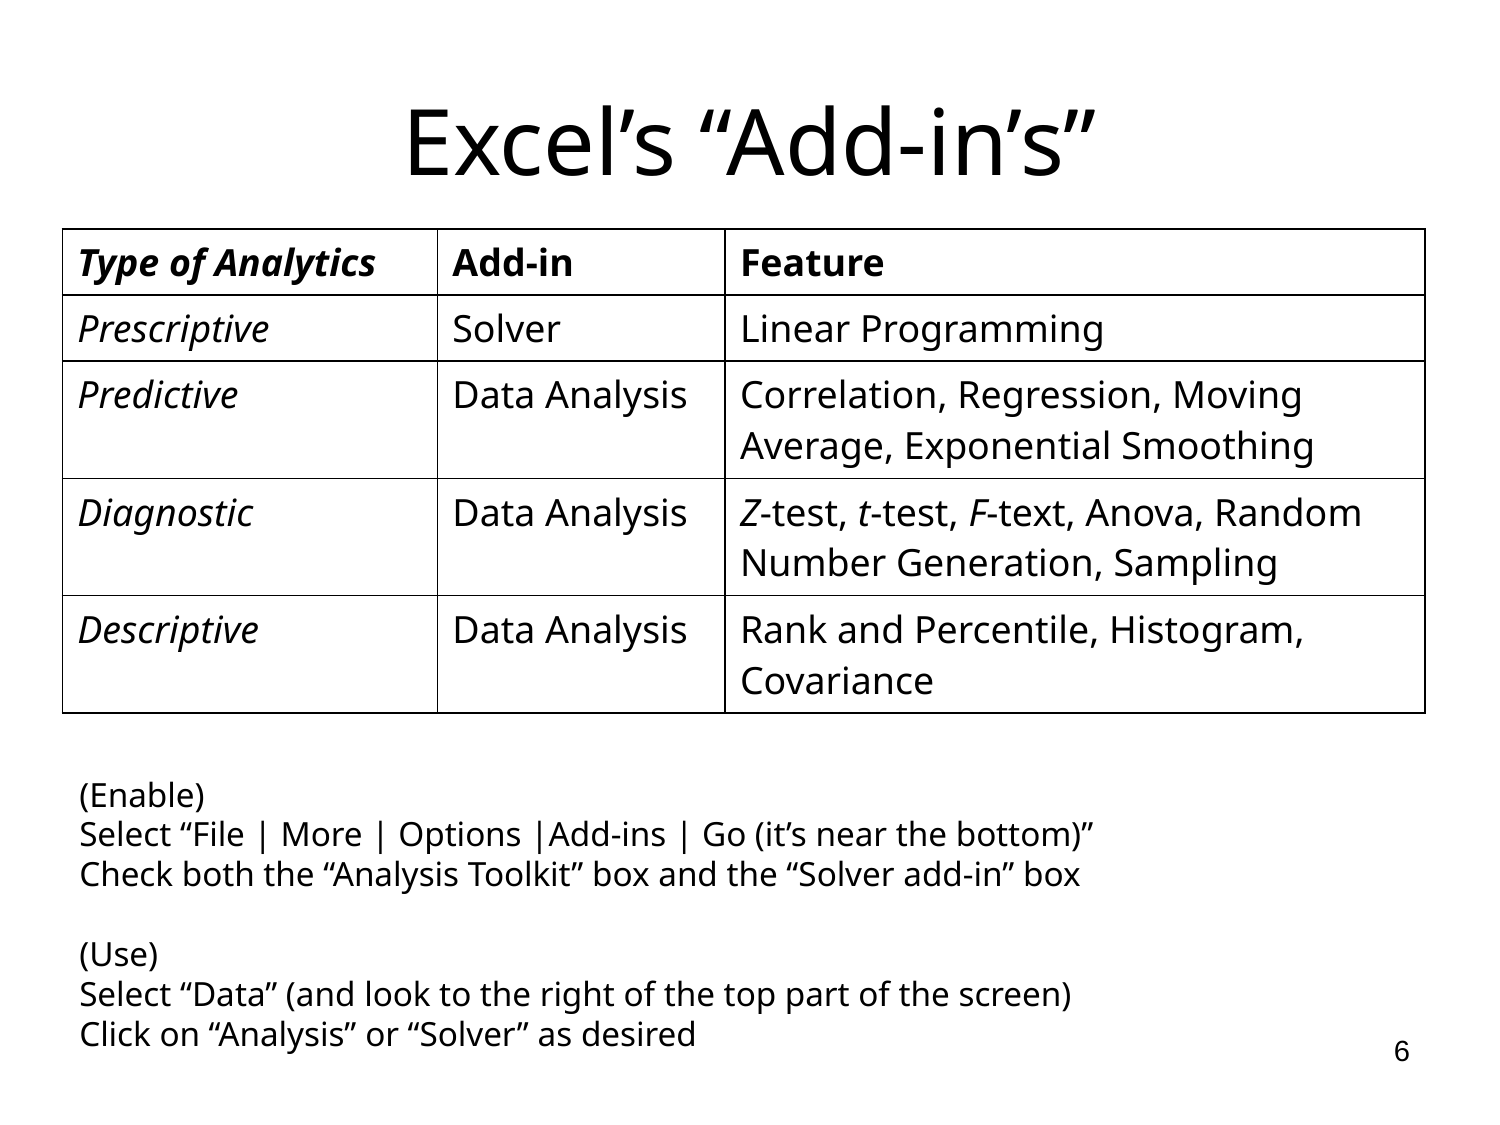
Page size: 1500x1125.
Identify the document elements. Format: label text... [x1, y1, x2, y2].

table_cell Diagnostic [63, 479, 437, 595]
table_cell Data Analysis [438, 596, 724, 712]
table_cell Descriptive [63, 596, 437, 712]
table_cell Linear Programming [726, 296, 1424, 360]
table_cell Predictive [63, 362, 437, 478]
text_box (Enable) Select “File | More | Options |Add-ins | Go (it’s near the bottom)” Check both the “Analysis Toolkit” box and the “Solver add-in” box [64, 766, 1415, 901]
title Excel’s “Add-in’s” [75, 45, 1425, 228]
table_header Type of Analytics [63, 230, 437, 294]
table_cell Z-test, t-test, F-text, Anova, Random Number Generation, Sampling [726, 479, 1424, 595]
table_cell Rank and Percentile, Histogram, Covariance [726, 596, 1424, 712]
text_box (Use) Select “Data” (and look to the right of the top part of the screen) Click on “Analysis” or “Solver” as desired [64, 925, 1415, 1061]
slide_number 6 [1074, 1024, 1425, 1103]
table_cell Correlation, Regression, Moving Average, Exponential Smoothing [726, 362, 1424, 478]
table_header Feature [726, 230, 1424, 294]
table_header Add-in [438, 230, 724, 294]
table_cell Prescriptive [63, 296, 437, 360]
table_cell Data Analysis [438, 362, 724, 478]
table_cell Data Analysis [438, 479, 724, 595]
table_cell Solver [438, 296, 724, 360]
